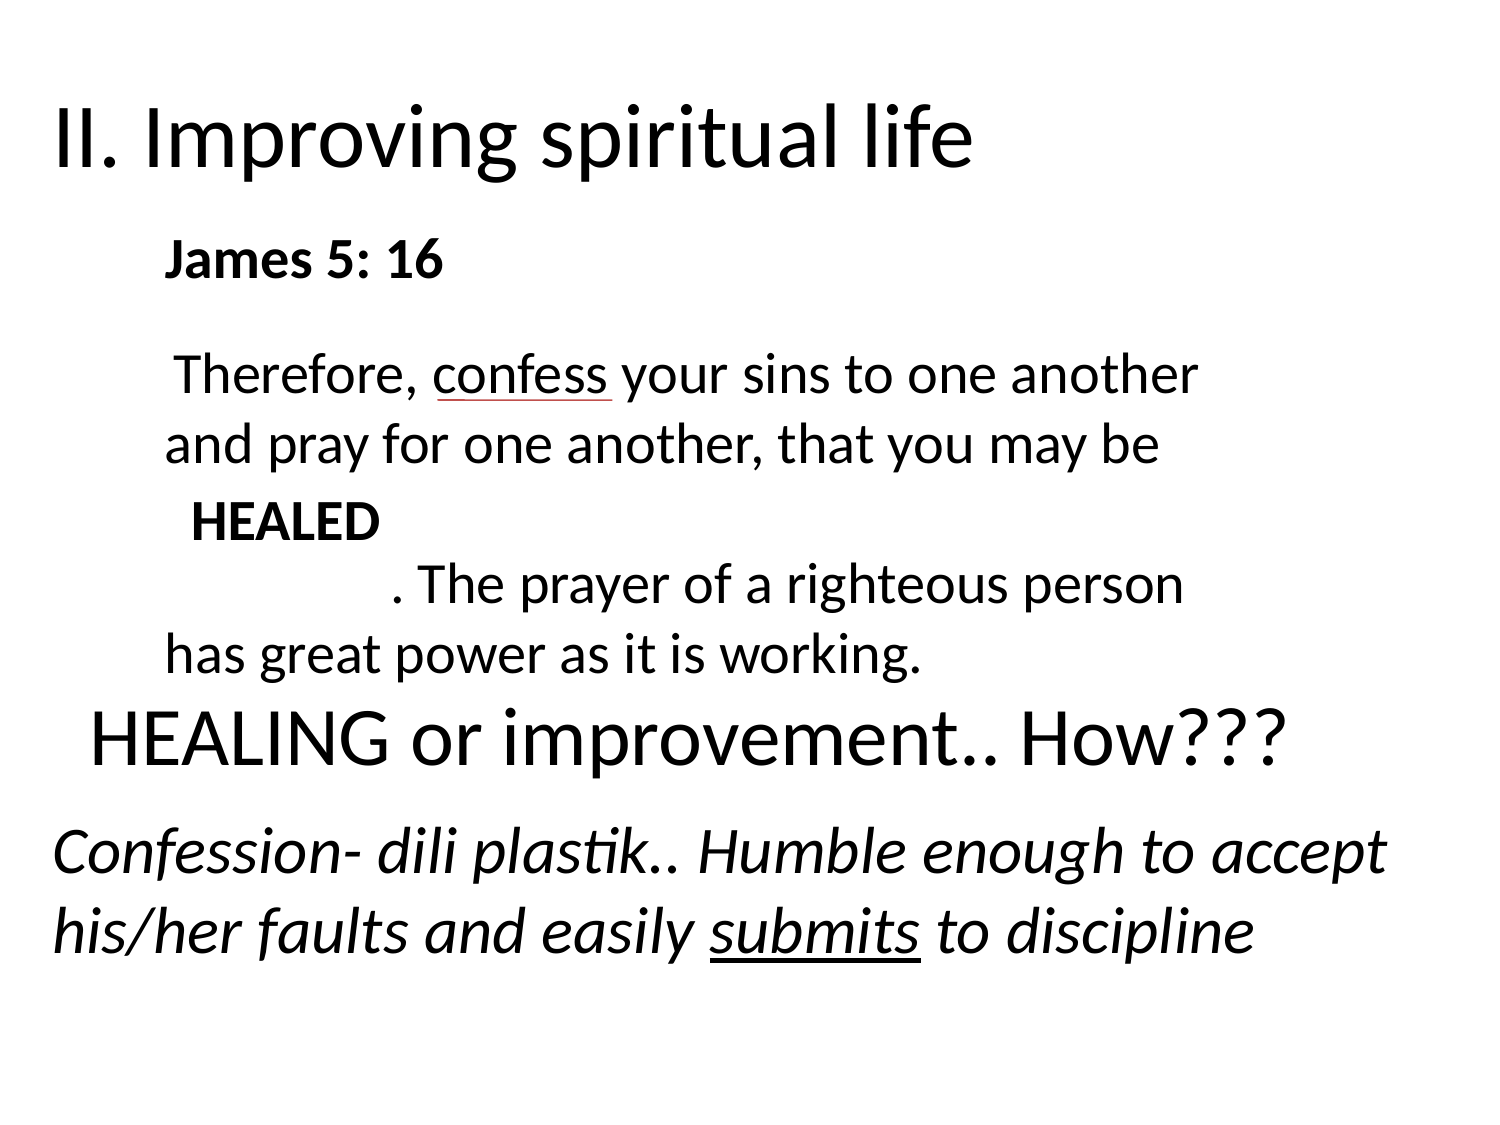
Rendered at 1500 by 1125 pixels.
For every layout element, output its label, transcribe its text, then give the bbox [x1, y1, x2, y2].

title II. Improving spiritual life [37, 37, 1375, 225]
text_box HEALING or improvement.. How??? [74, 675, 1350, 790]
text_box Confession- dili plastik.. Humble enough to accept his/her faults and easily submits to discipline [37, 799, 1450, 975]
text_box James 5: 16 Therefore, confess your sins to one another and pray for one another, that you may be . The prayer of a righteous person has great power as it is working. [149, 212, 1267, 675]
text_box HEALED [176, 474, 396, 560]
